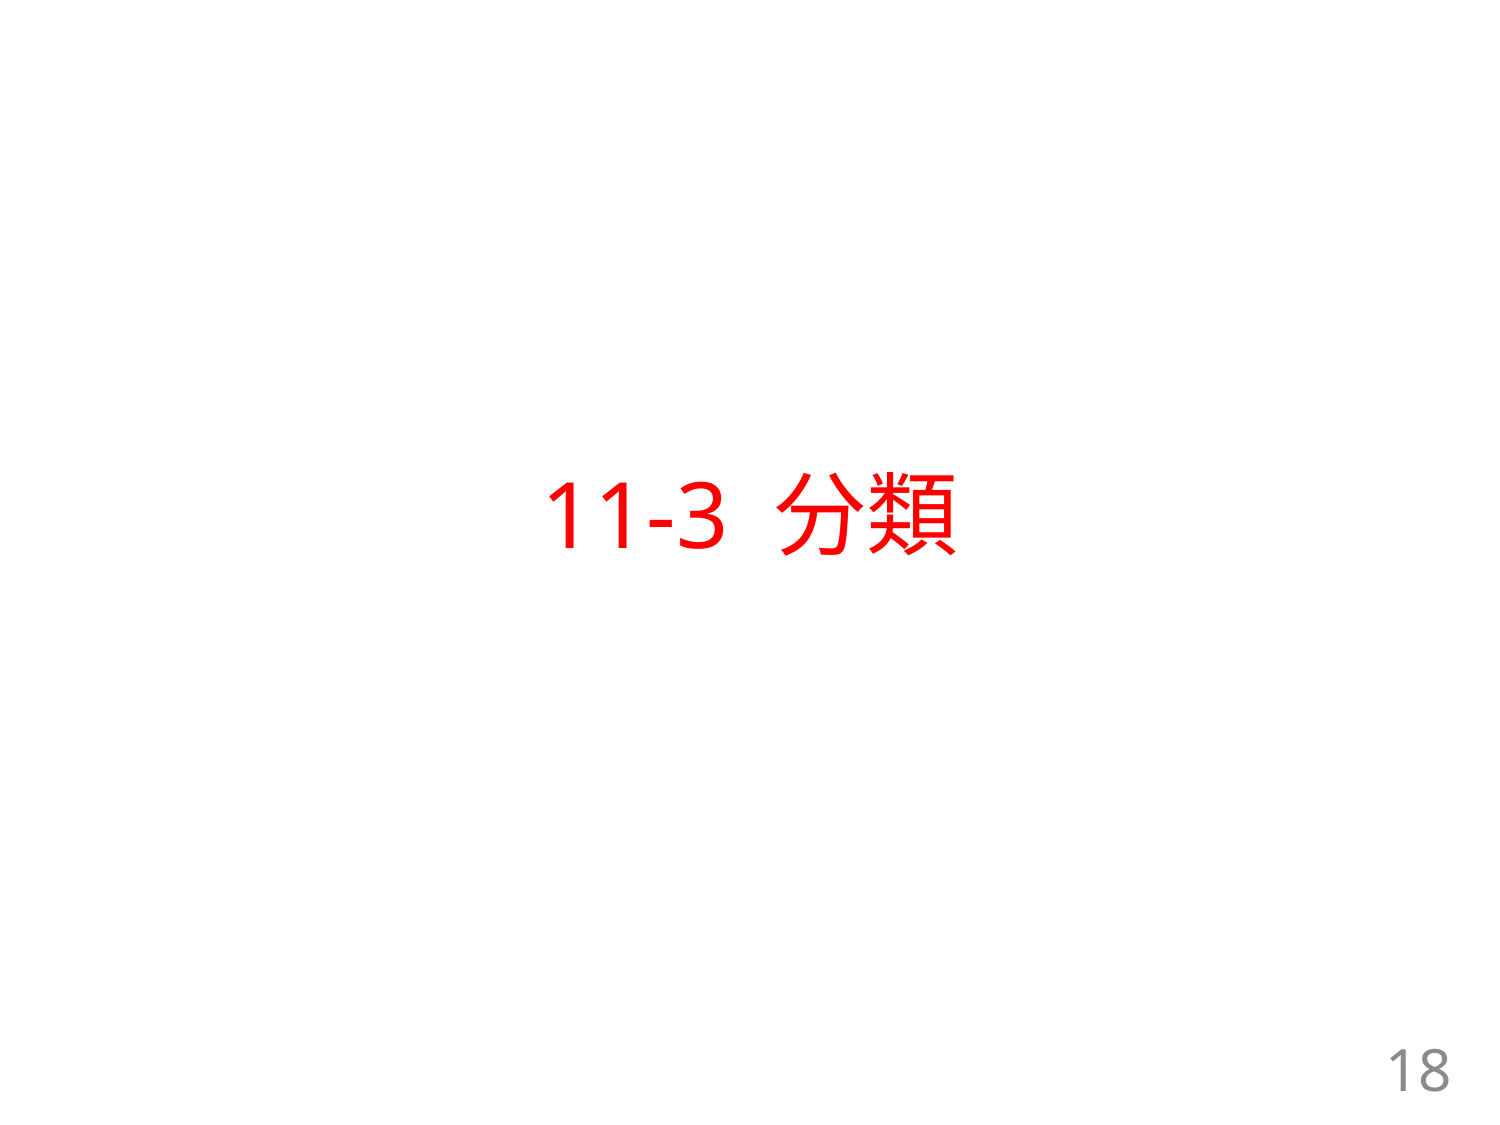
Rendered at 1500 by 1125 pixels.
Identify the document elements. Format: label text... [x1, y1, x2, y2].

title 11-3 分類 [112, 184, 1388, 576]
slide_number 18 [1129, 1042, 1467, 1103]
